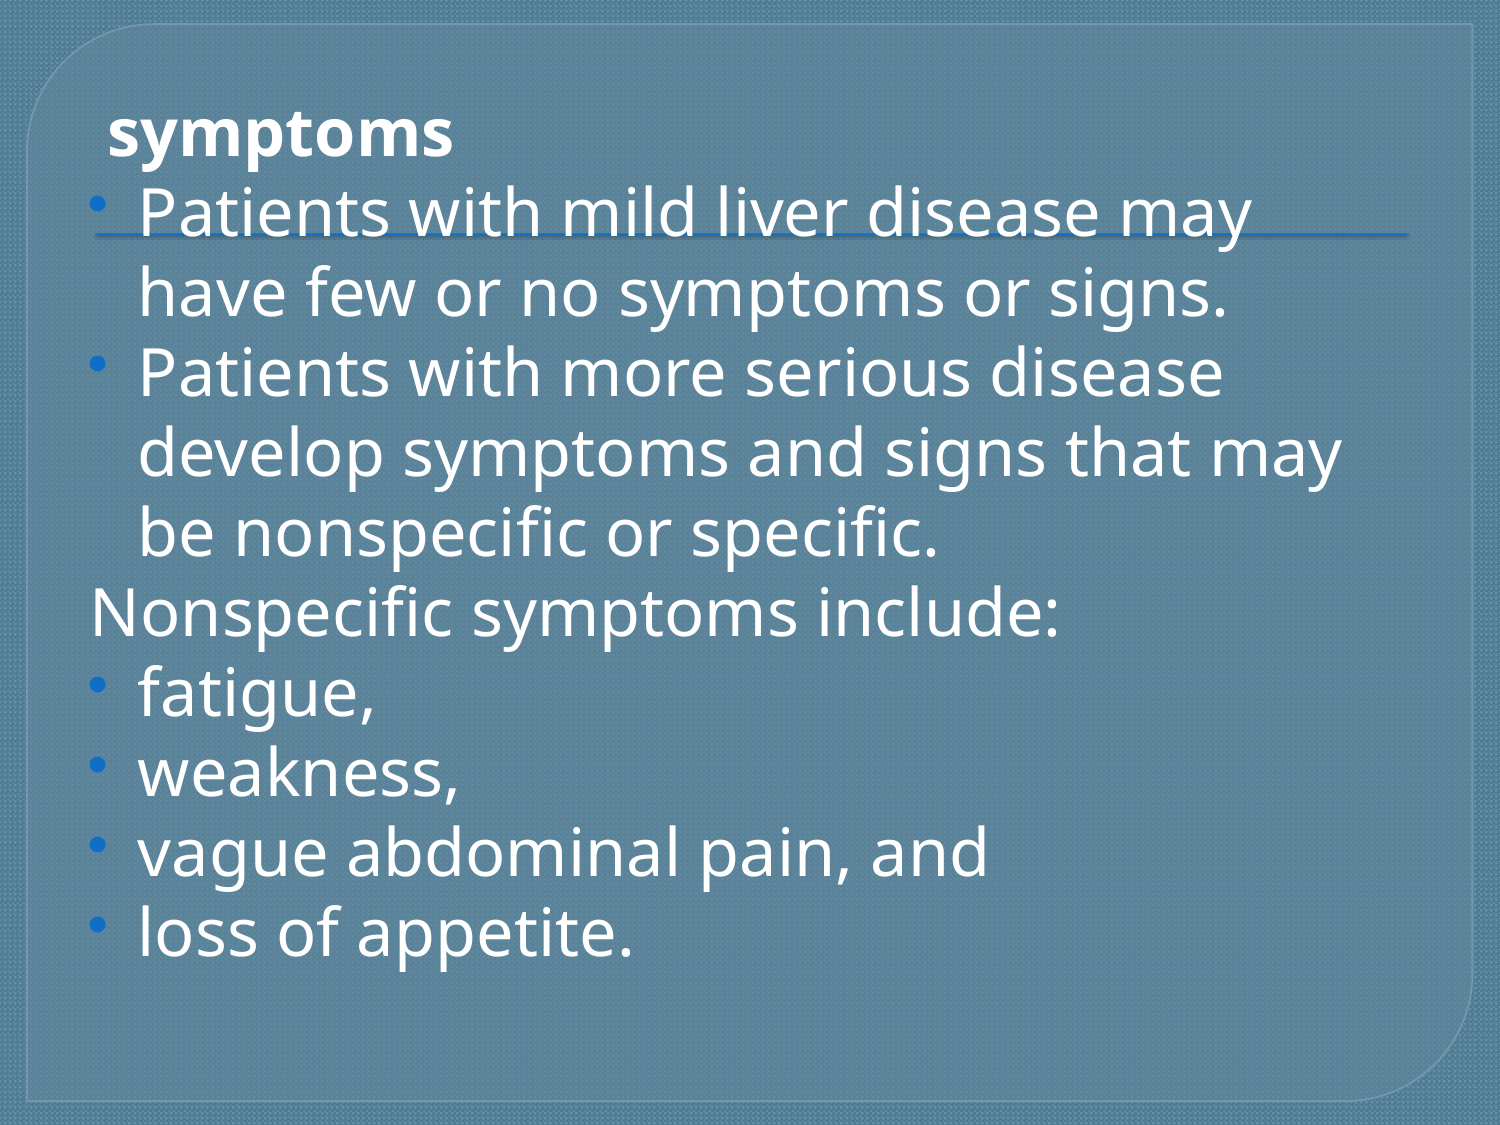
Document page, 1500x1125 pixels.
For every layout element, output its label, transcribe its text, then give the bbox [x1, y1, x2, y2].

list symptoms Patients with mild liver disease may have few or no symptoms or signs. Patients with more serious disease develop symptoms and signs that may be nonspecific or specific. Nonspecific symptoms include: fatigue, weakness, vague abdominal pain, and loss of appetite. [75, 82, 1425, 1005]
